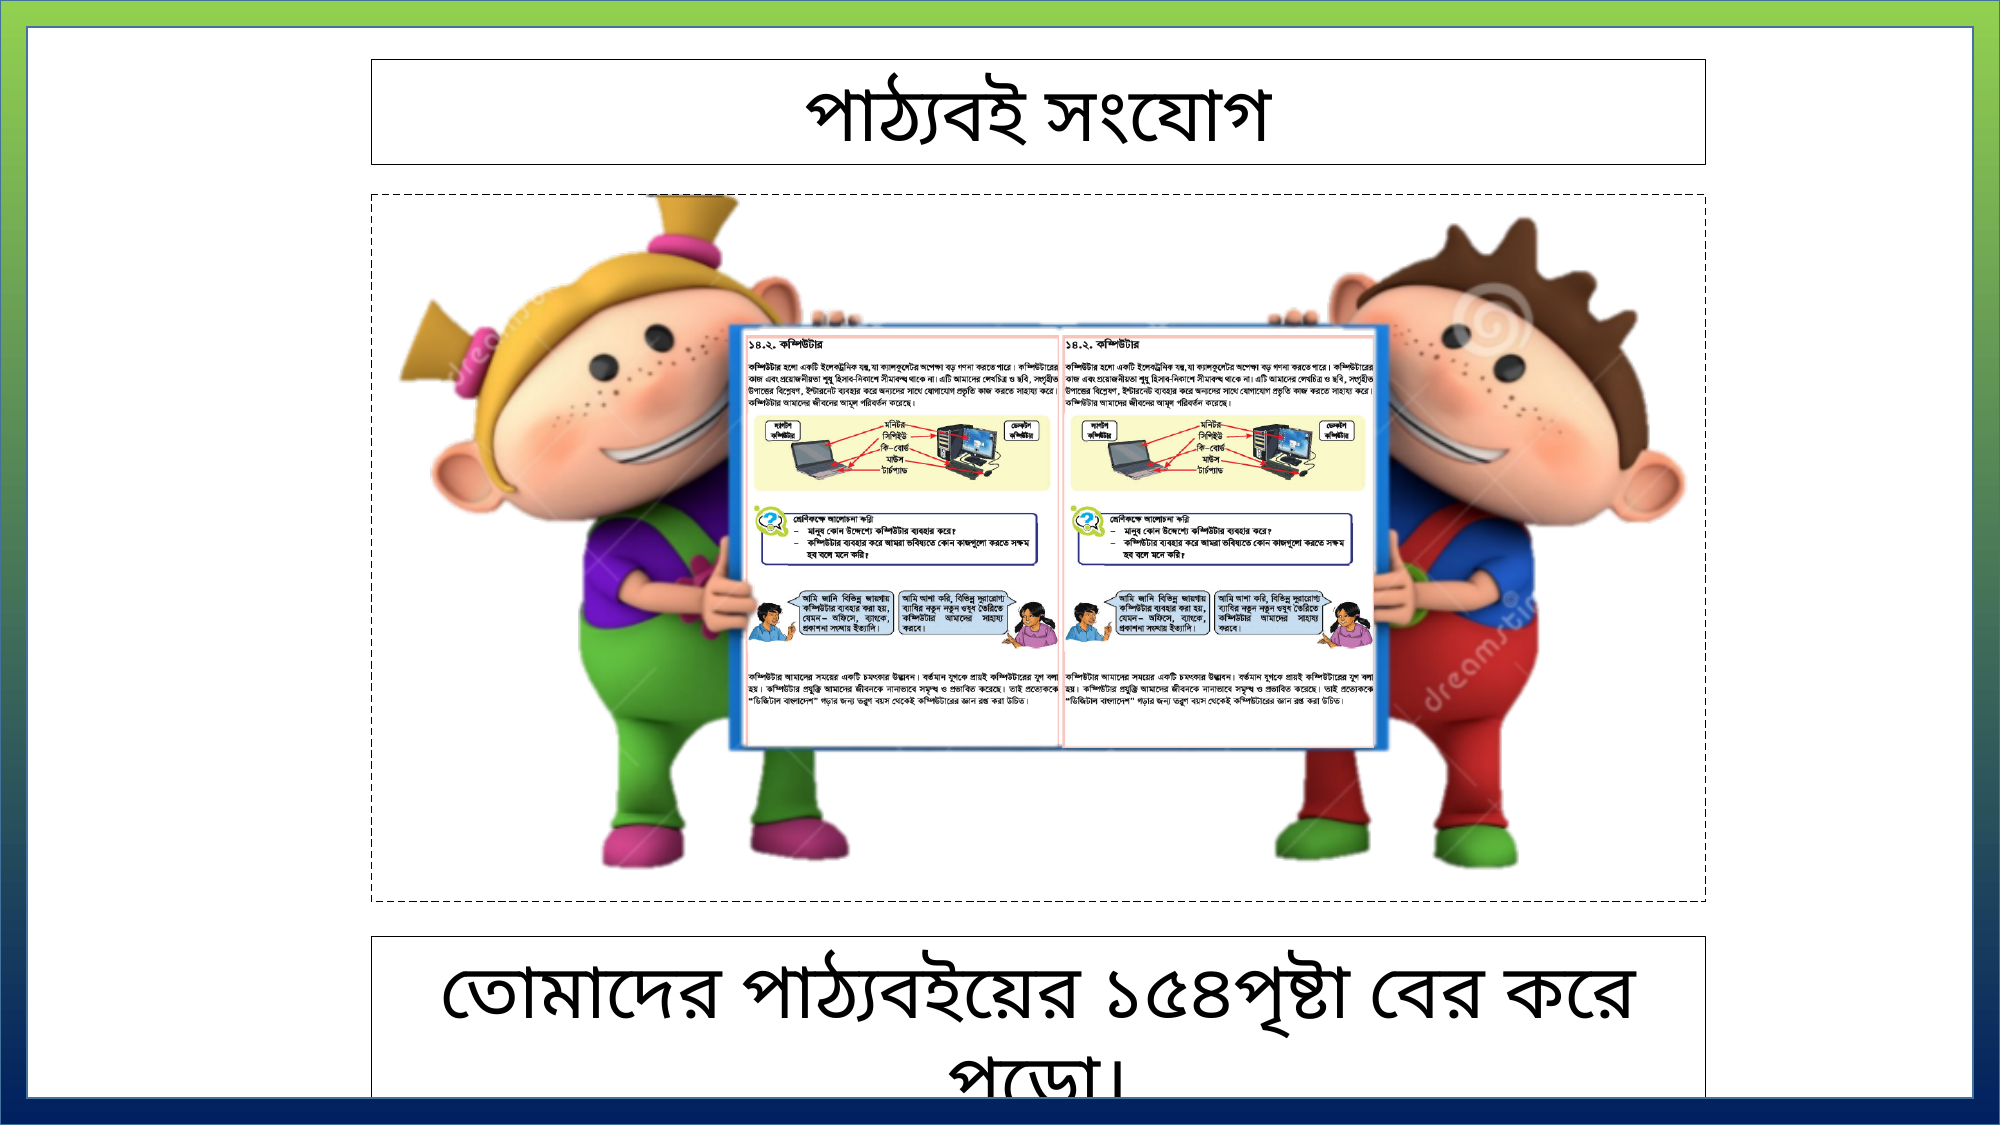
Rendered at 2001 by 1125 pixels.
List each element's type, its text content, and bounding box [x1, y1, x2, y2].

text_box তোমাদের পাঠ্যবইয়ের ১৫৪পৃষ্টা বের করে পড়ো। [371, 936, 1706, 1097]
text_box [0, 0, 2000, 1125]
text_box পাঠ্যবই সংযোগ [371, 59, 1706, 164]
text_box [371, 194, 1706, 902]
